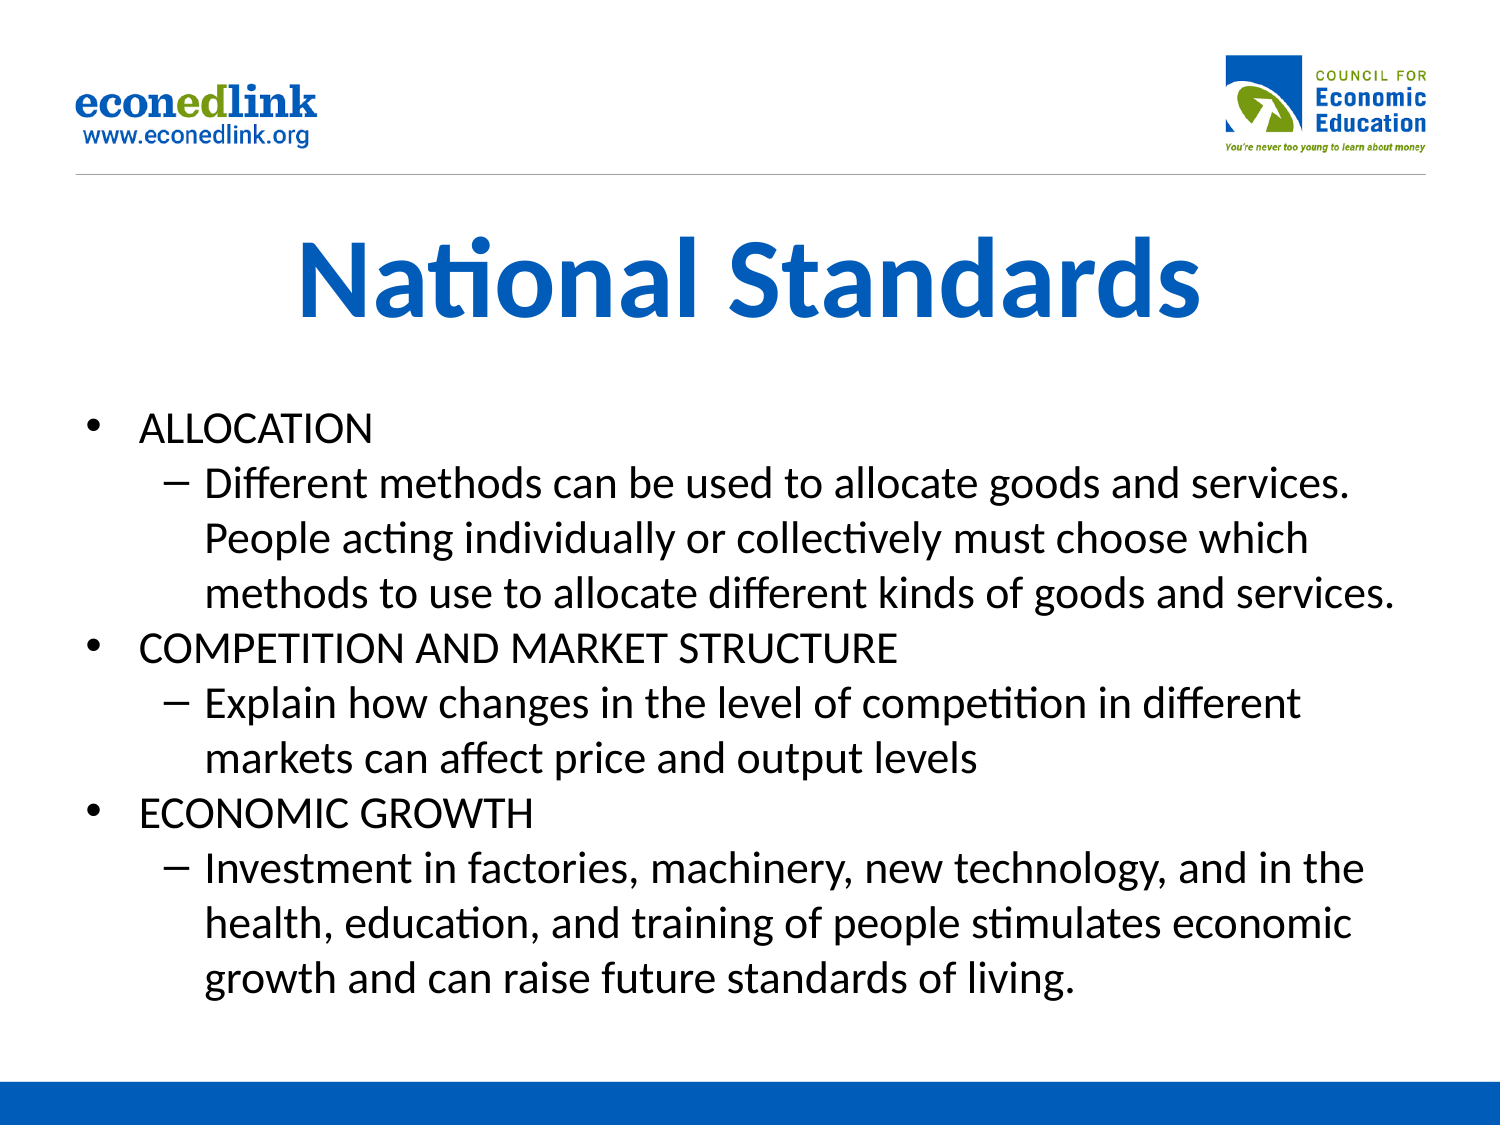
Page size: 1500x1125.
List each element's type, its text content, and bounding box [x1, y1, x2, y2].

list ALLOCATION Different methods can be used to allocate goods and services. People acting individually or collectively must choose which methods to use to allocate different kinds of goods and services. COMPETITION AND MARKET STRUCTURE Explain how changes in the level of competition in different markets can affect price and output levels ECONOMIC GROWTH Investment in factories, machinery, new technology, and in the health, education, and training of people stimulates economic growth and can raise future standards of living. [74, 389, 1426, 1076]
picture [0, 0, 1500, 1125]
title National Standards [74, 174, 1426, 364]
